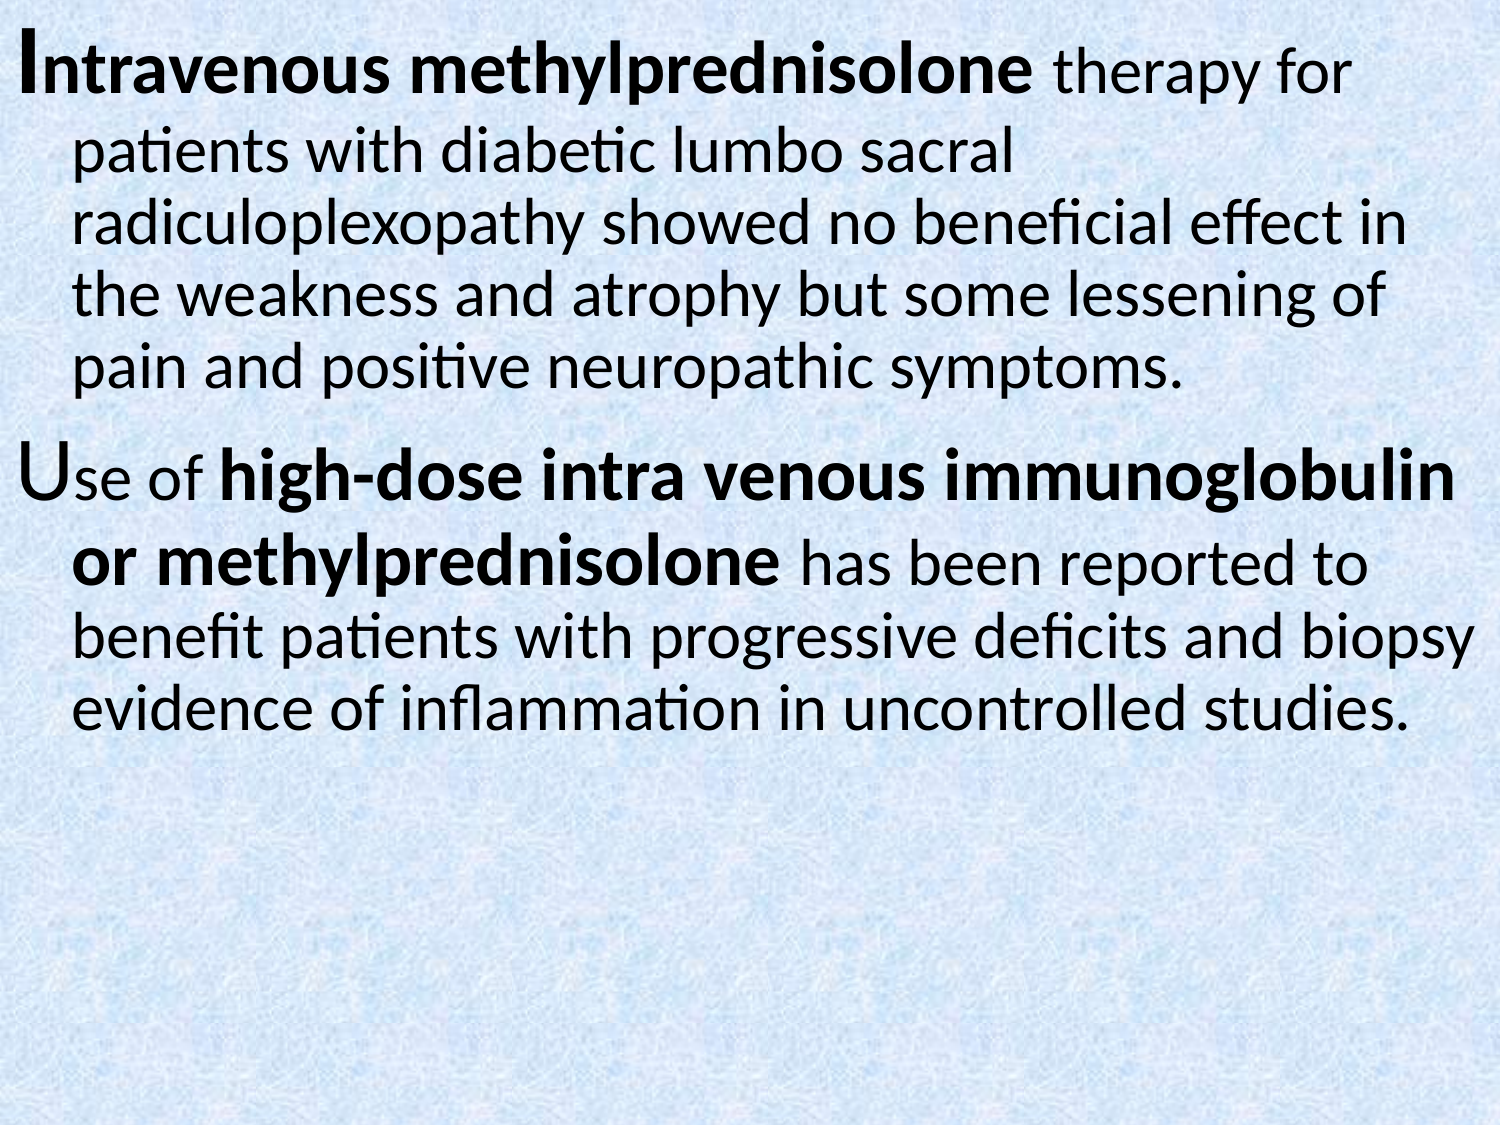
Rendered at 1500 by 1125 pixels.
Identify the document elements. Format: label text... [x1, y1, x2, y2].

list Intravenous methylprednisolone therapy for patients with diabetic lumbo sacral radiculoplexopathy showed no beneficial effect in the weakness and atrophy but some lessening of pain and positive neuropathic symptoms. Use of high-dose intra venous immunoglobulin or methylprednisolone has been reported to benefit patients with progressive deficits and biopsy evidence of inflammation in uncontrolled studies. [0, 0, 1500, 1125]
